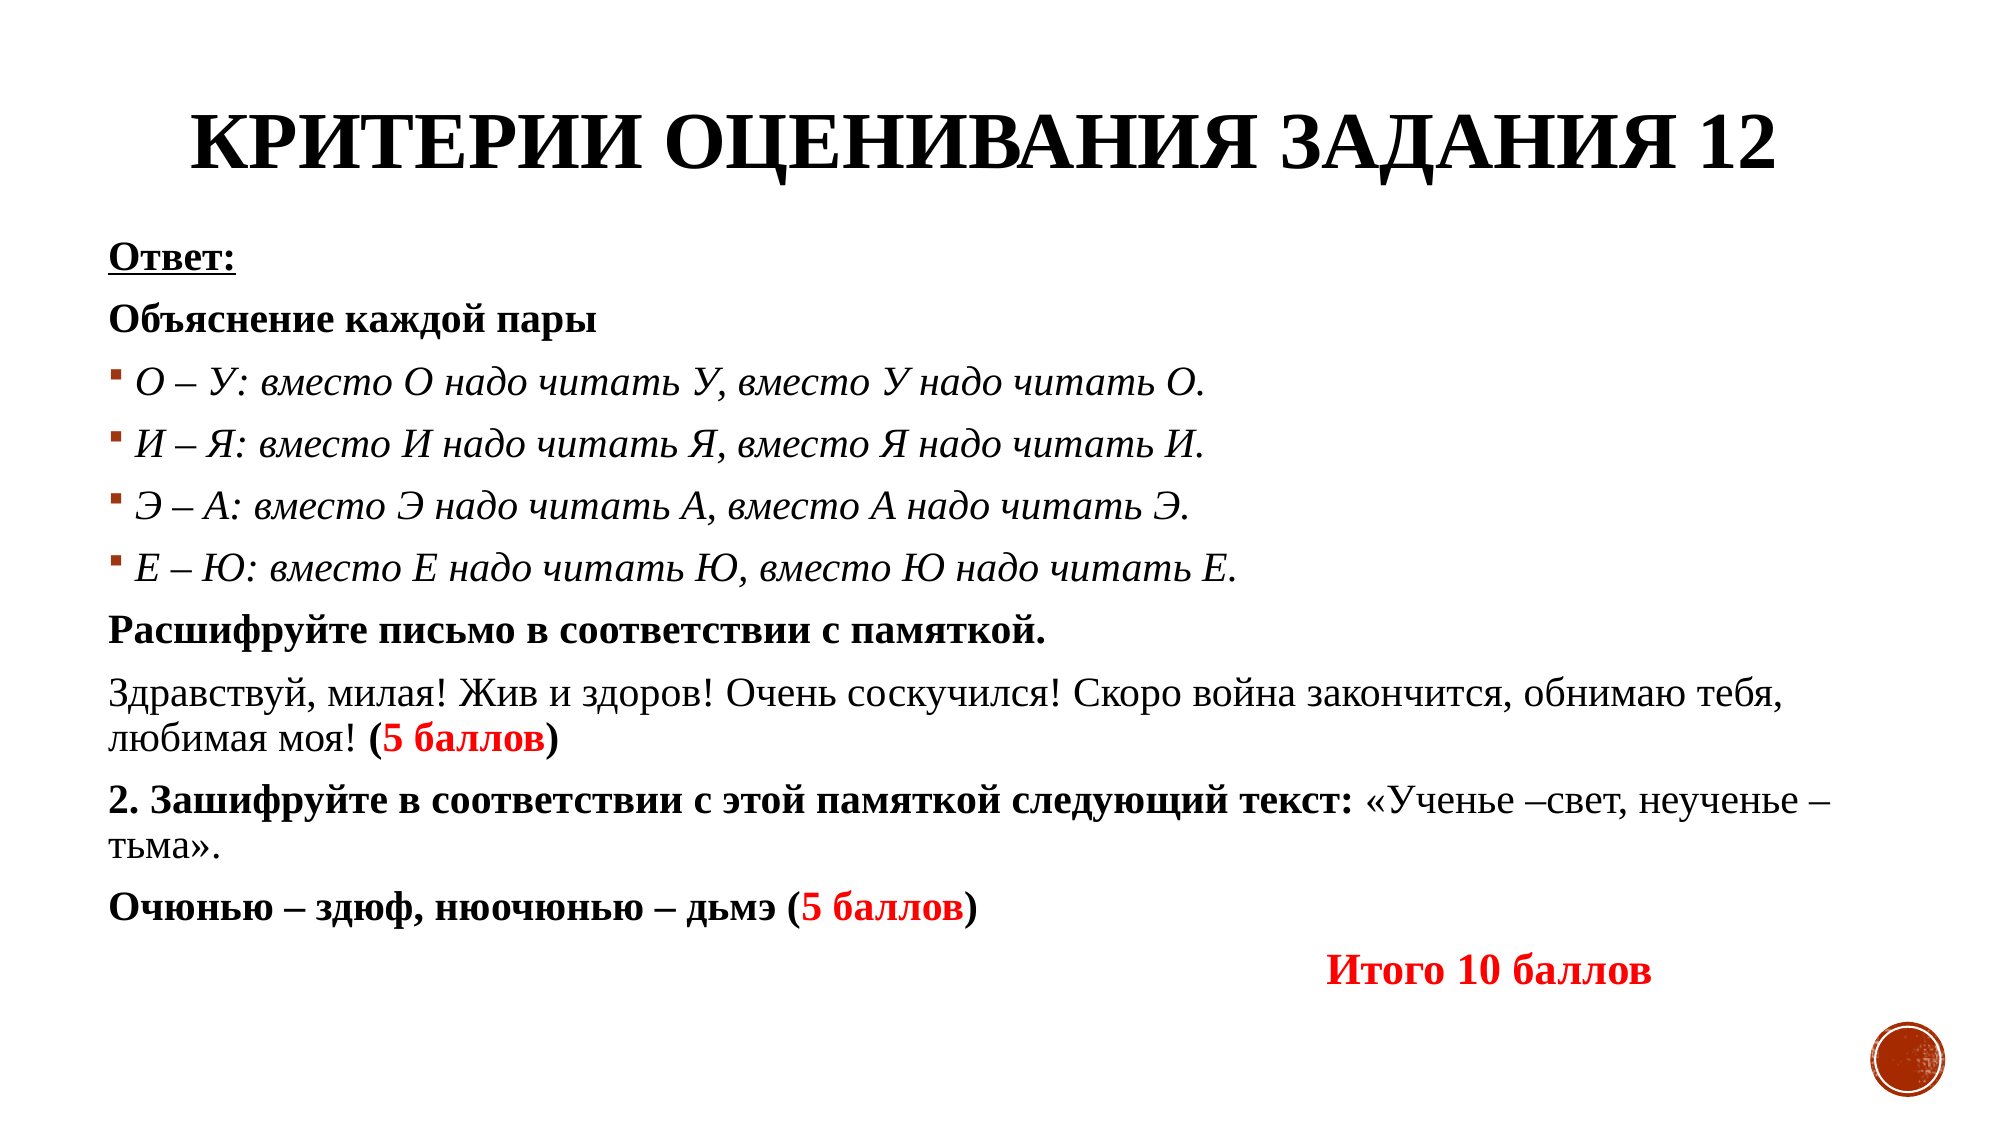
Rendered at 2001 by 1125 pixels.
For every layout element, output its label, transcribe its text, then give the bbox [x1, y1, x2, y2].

title Критерии оценивания задания 12 [175, 79, 1826, 205]
list Ответ: Объяснение каждой пары О – У: вместо О надо читать У, вместо У надо читать О. И – Я: вместо И надо читать Я, вместо Я надо читать И. Э – А: вместо Э надо читать А, вместо А надо читать Э. Е – Ю: вместо Е надо читать Ю, вместо Ю надо читать Е. Расшифруйте письмо в соответствии с памяткой. Здравствуй, милая! Жив и здоров! Очень соскучился! Скоро война закончится, обнимаю тебя, любимая моя! (5 баллов) 2. Зашифруйте в соответствии с этой памяткой следующий текст: «Ученье –свет, неученье – тьма». Очюнью – здюф, нюочюнью – дьмэ (5 баллов) Итого 10 баллов [93, 227, 1900, 1013]
